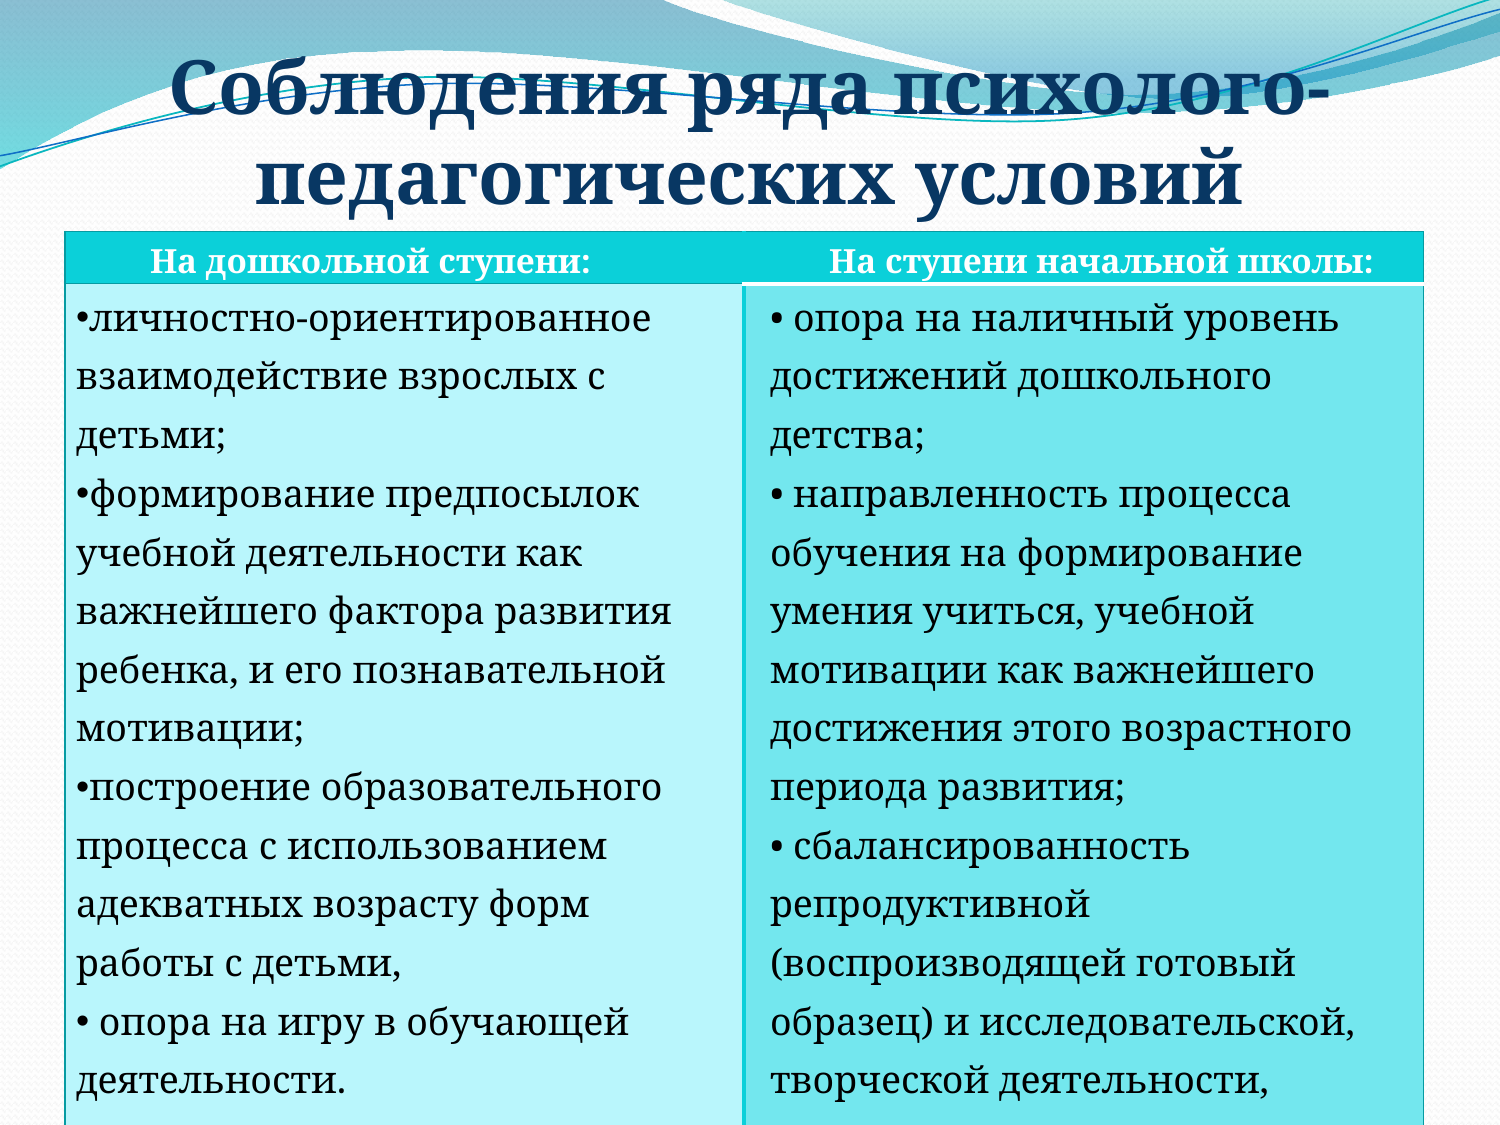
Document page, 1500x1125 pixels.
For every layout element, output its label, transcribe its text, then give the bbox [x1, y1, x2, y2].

table_cell • опора на наличный уровень достижений дошкольного детства; • направленность процесса обучения на формирование умения учиться, учебной мотивации как важнейшего достижения этого возрастного периода развития; • сбалансированность репродуктивной (воспроизводящей готовый образец) и исследовательской, творческой деятельности, коллективных и индивидуальных форм активности. [746, 286, 1423, 1125]
title Соблюдения ряда психолого-педагогических условий [75, 42, 1425, 220]
table_header На ступени начальной школы: [746, 232, 1423, 282]
table_header На дошкольной ступени: [66, 232, 742, 283]
table_cell личностно-ориентированное взаимодействие взрослых с детьми; формирование предпосылок учебной деятельности как важнейшего фактора развития ребенка, и его познавательной мотивации; построение образовательного процесса с использованием адекватных возрасту форм работы с детьми, опора на игру в обучающей деятельности. [66, 284, 742, 1125]
